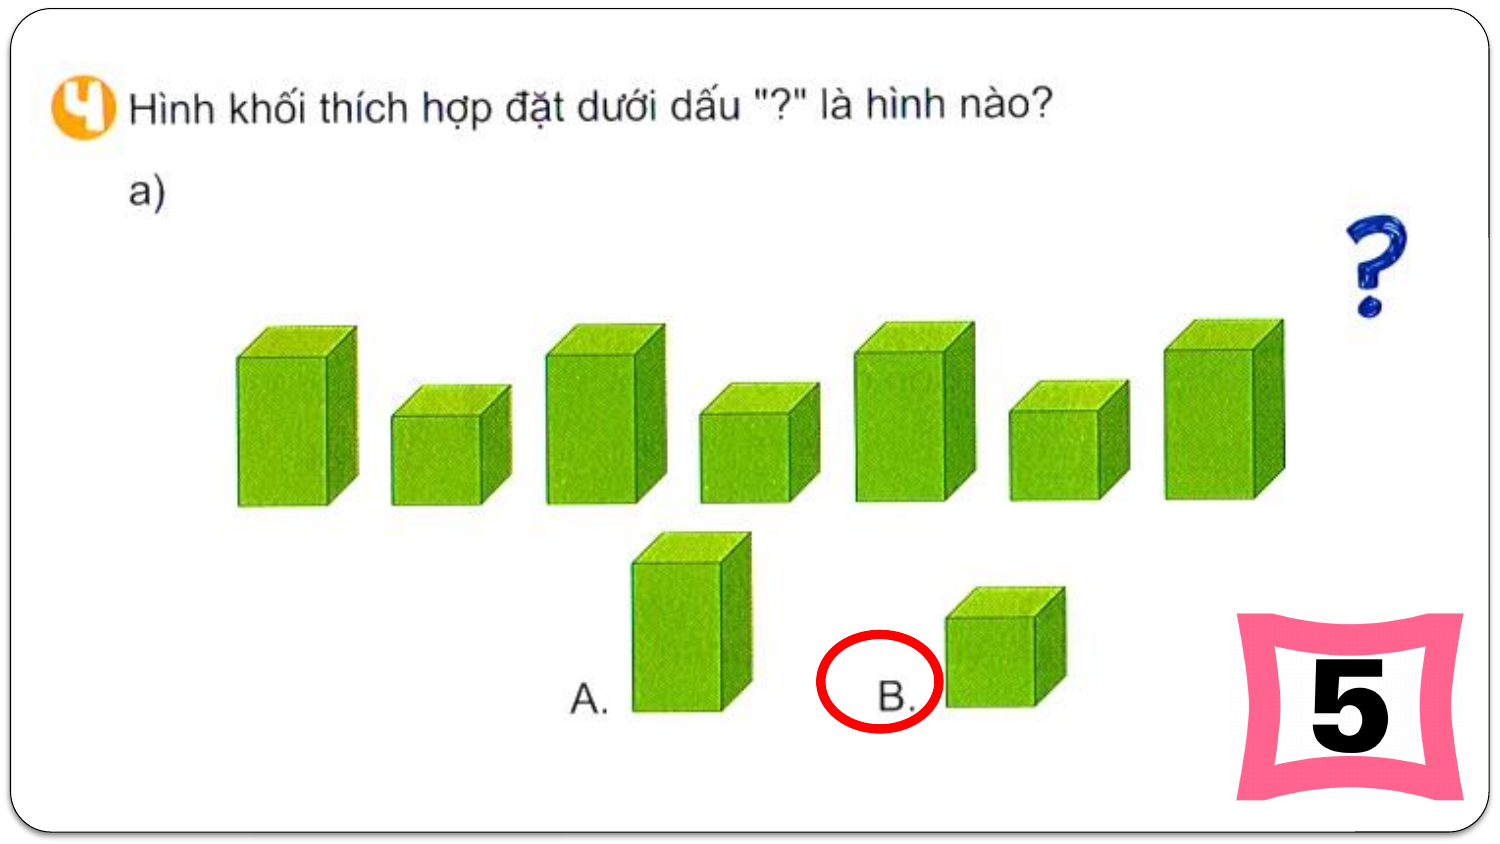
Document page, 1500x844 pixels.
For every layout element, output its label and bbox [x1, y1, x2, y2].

picture [29, 19, 1464, 765]
text_box [1226, 611, 1471, 804]
